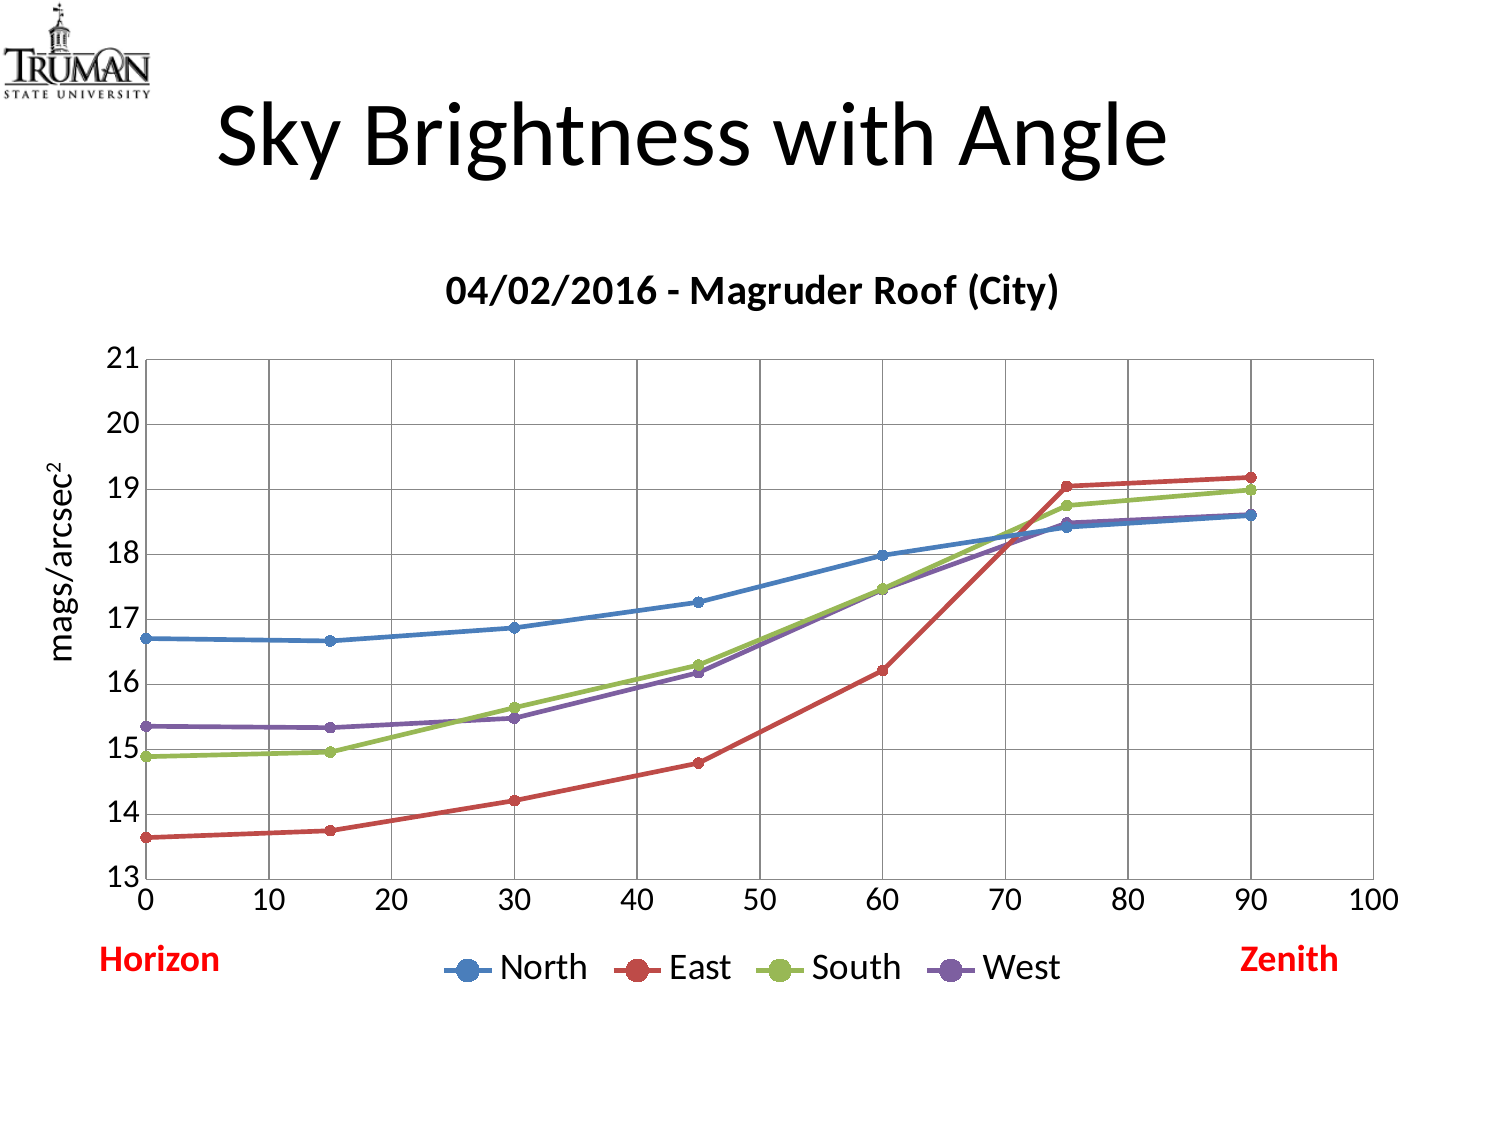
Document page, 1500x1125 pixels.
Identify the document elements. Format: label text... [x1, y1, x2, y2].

text_box mags/arcsec2 [26, 447, 73, 678]
title Sky Brightness with Angle [75, 45, 1313, 213]
chart [78, 237, 1427, 998]
picture [0, 0, 160, 113]
